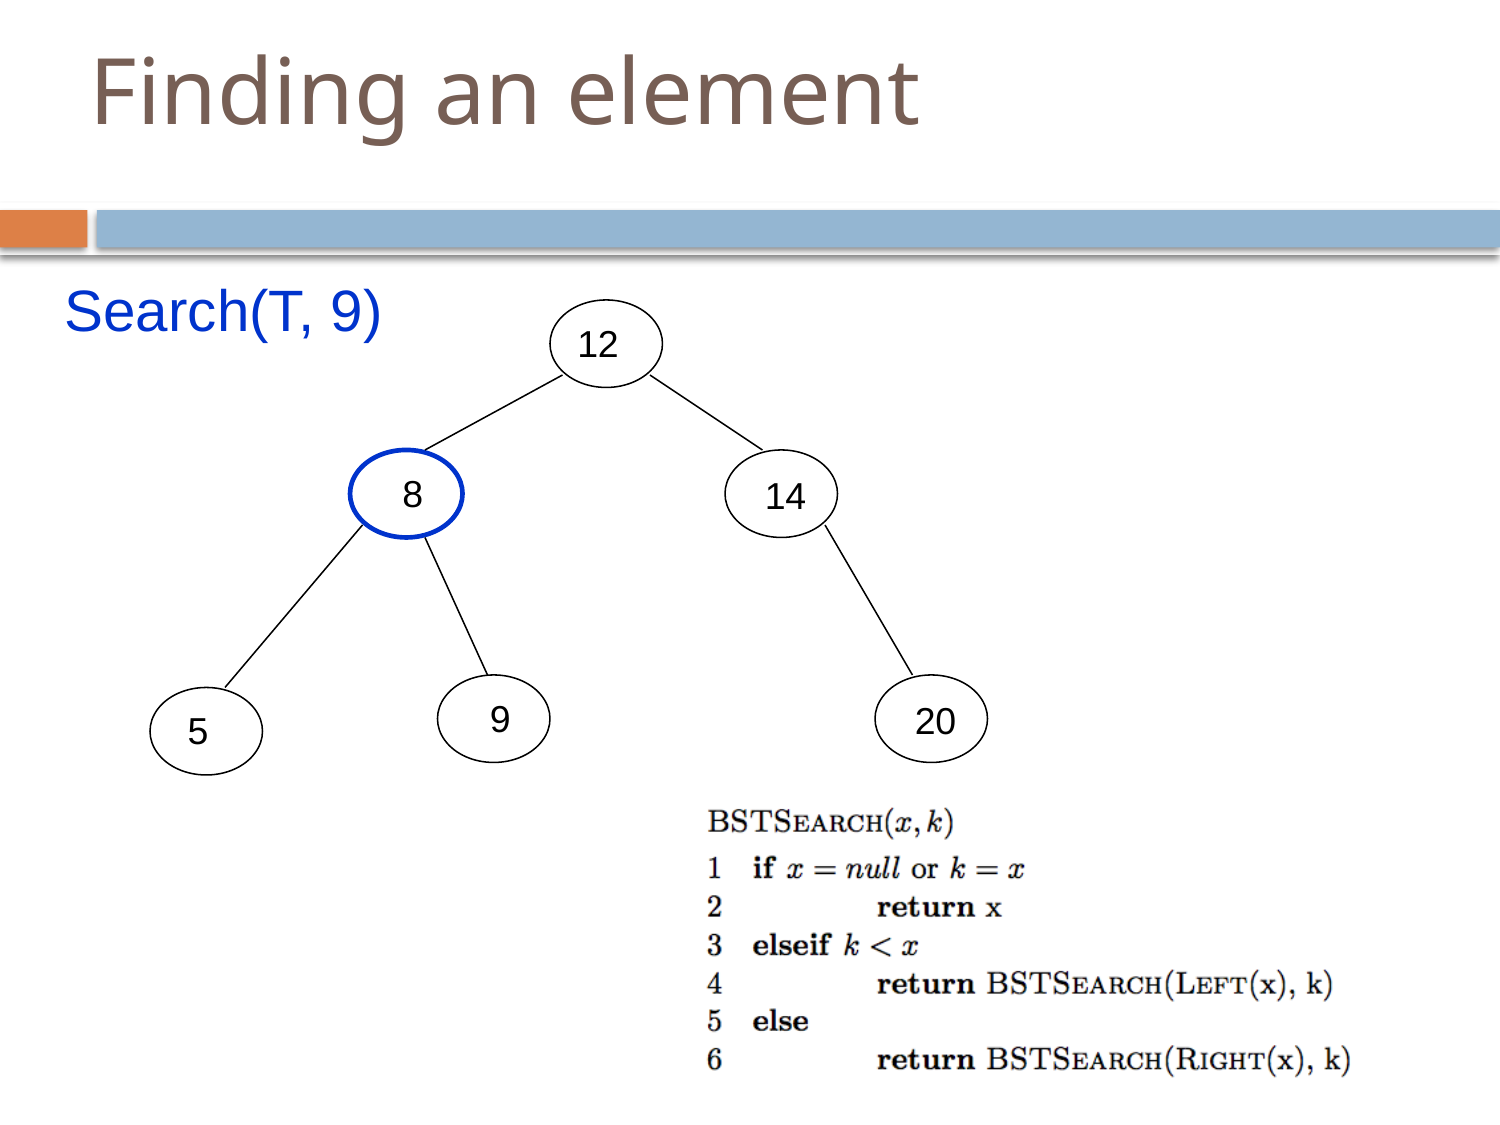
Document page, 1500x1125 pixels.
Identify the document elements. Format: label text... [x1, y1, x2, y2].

text_box [350, 449, 463, 538]
text_box 14 [750, 464, 850, 525]
text_box 5 [250, 738, 263, 760]
text_box [725, 449, 823, 538]
picture [699, 795, 1363, 1088]
text_box [437, 674, 550, 763]
text_box [150, 687, 263, 775]
text_box 9 [534, 687, 575, 748]
text_box [549, 299, 663, 388]
text_box Search(T, 9) [50, 266, 525, 351]
text_box 5 [246, 699, 263, 725]
text_box 8 [447, 462, 488, 523]
text_box [875, 674, 988, 763]
text_box 12 [647, 312, 663, 338]
title Finding an element [75, 0, 1313, 175]
text_box 12 [650, 350, 663, 373]
text_box 20 [972, 689, 1000, 750]
